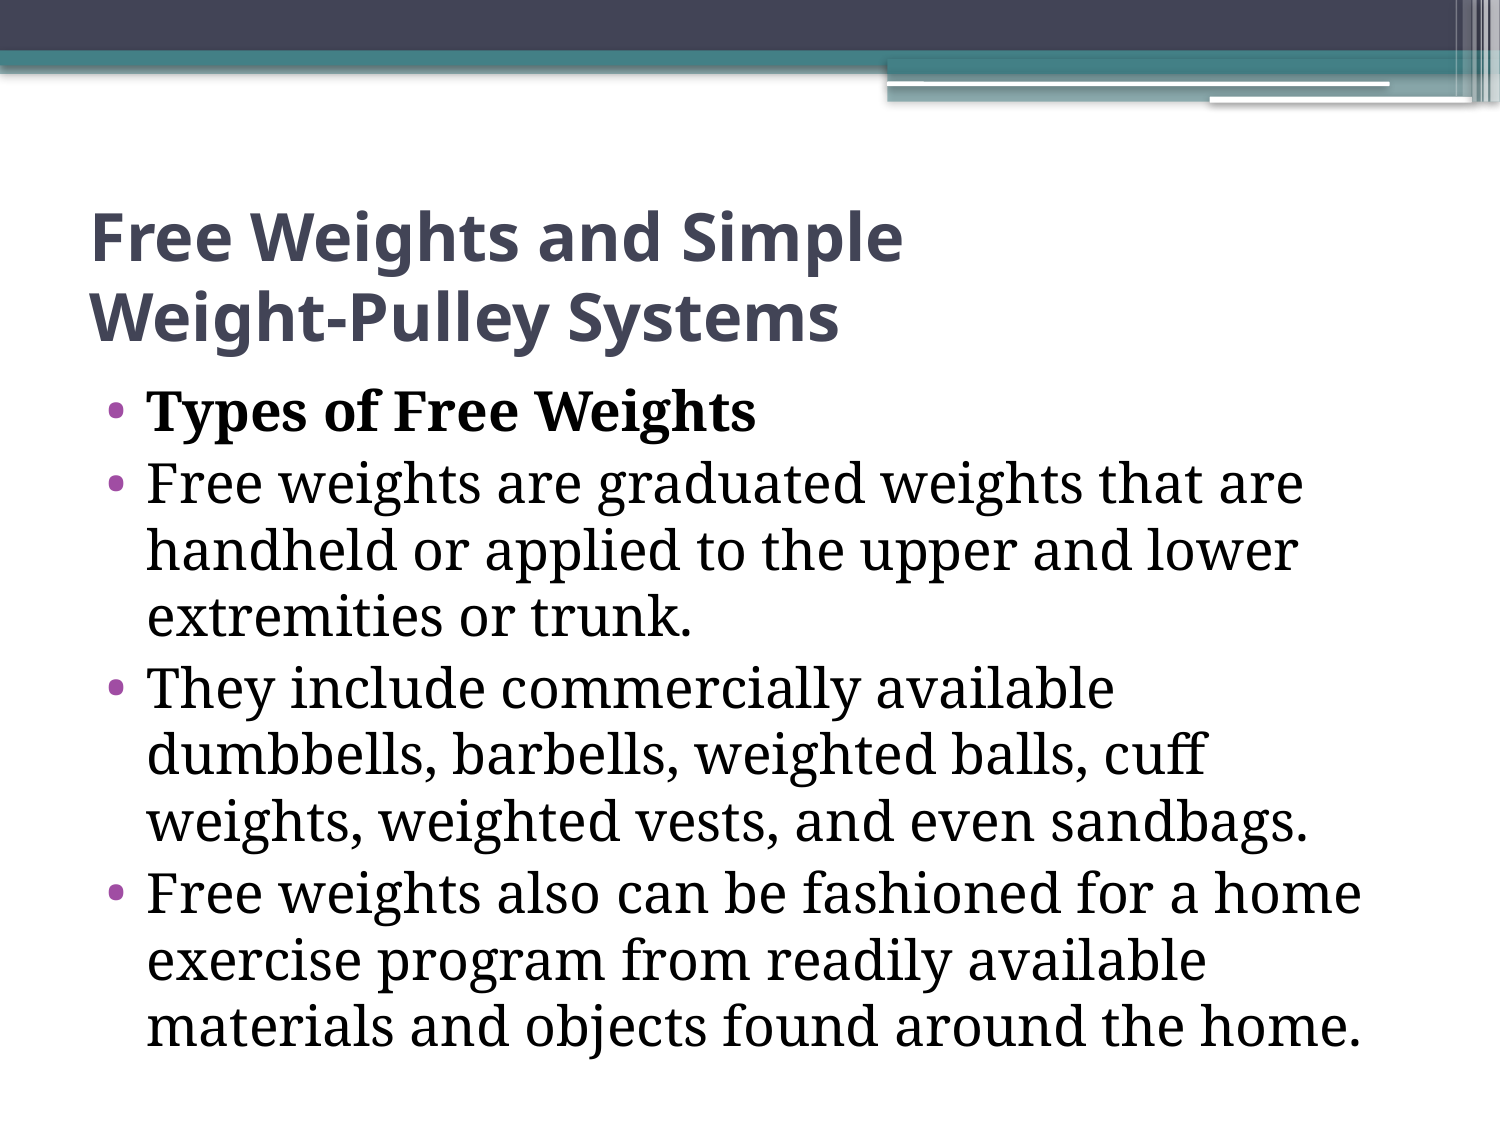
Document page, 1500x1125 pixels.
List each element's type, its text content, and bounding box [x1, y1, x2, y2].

title Free Weights and Simple Weight-Pulley Systems [75, 187, 1425, 363]
list Types of Free Weights Free weights are graduated weights that are handheld or applied to the upper and lower extremities or trunk. They include commercially available dumbbells, barbells, weighted balls, cuff weights, weighted vests, and even sandbags. Free weights also can be fashioned for a home exercise program from readily available materials and objects found around the home. [75, 368, 1425, 1079]
